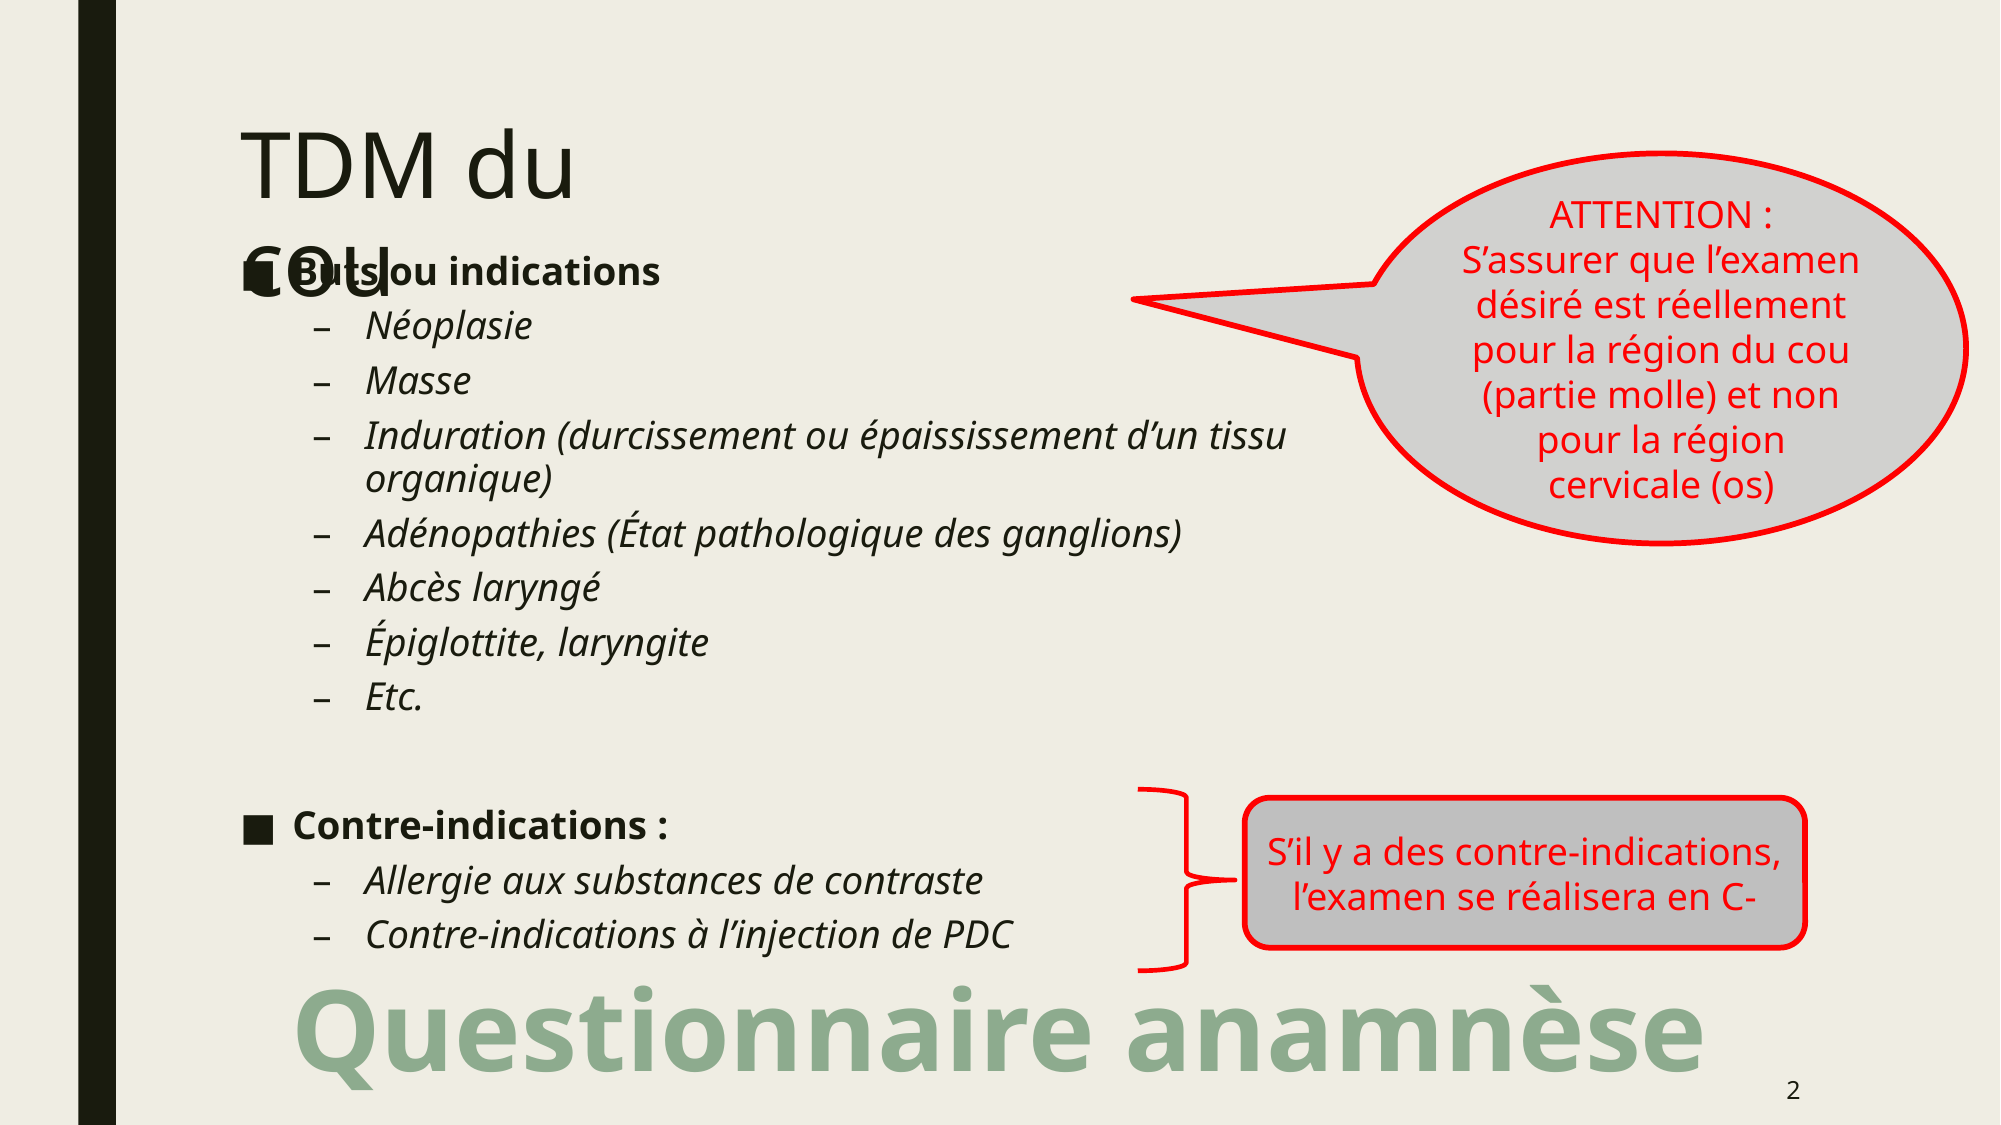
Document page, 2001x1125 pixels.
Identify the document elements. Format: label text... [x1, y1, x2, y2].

text_box [1137, 788, 1236, 972]
list Buts ou indications Néoplasie Masse Induration (durcissement ou épaississement d’un tissu organique) Adénopathies (État pathologique des ganglions) Abcès laryngé Épiglottite, laryngite Etc. Contre-indications : Allergie aux substances de contraste Contre-indications à l’injection de PDC [225, 243, 1429, 972]
text_box S’il y a des contre-indications, l’examen se réalisera en C- [1241, 794, 1809, 951]
text_box ATTENTION : S’assurer que l’examen désiré est réellement pour la région du cou (partie molle) et non pour la région cervicale (os) [1130, 150, 1969, 547]
text_box Questionnaire anamnèse [276, 951, 1724, 1102]
slide_number 2 [1553, 1058, 1816, 1125]
title TDM du cou [225, 112, 742, 230]
